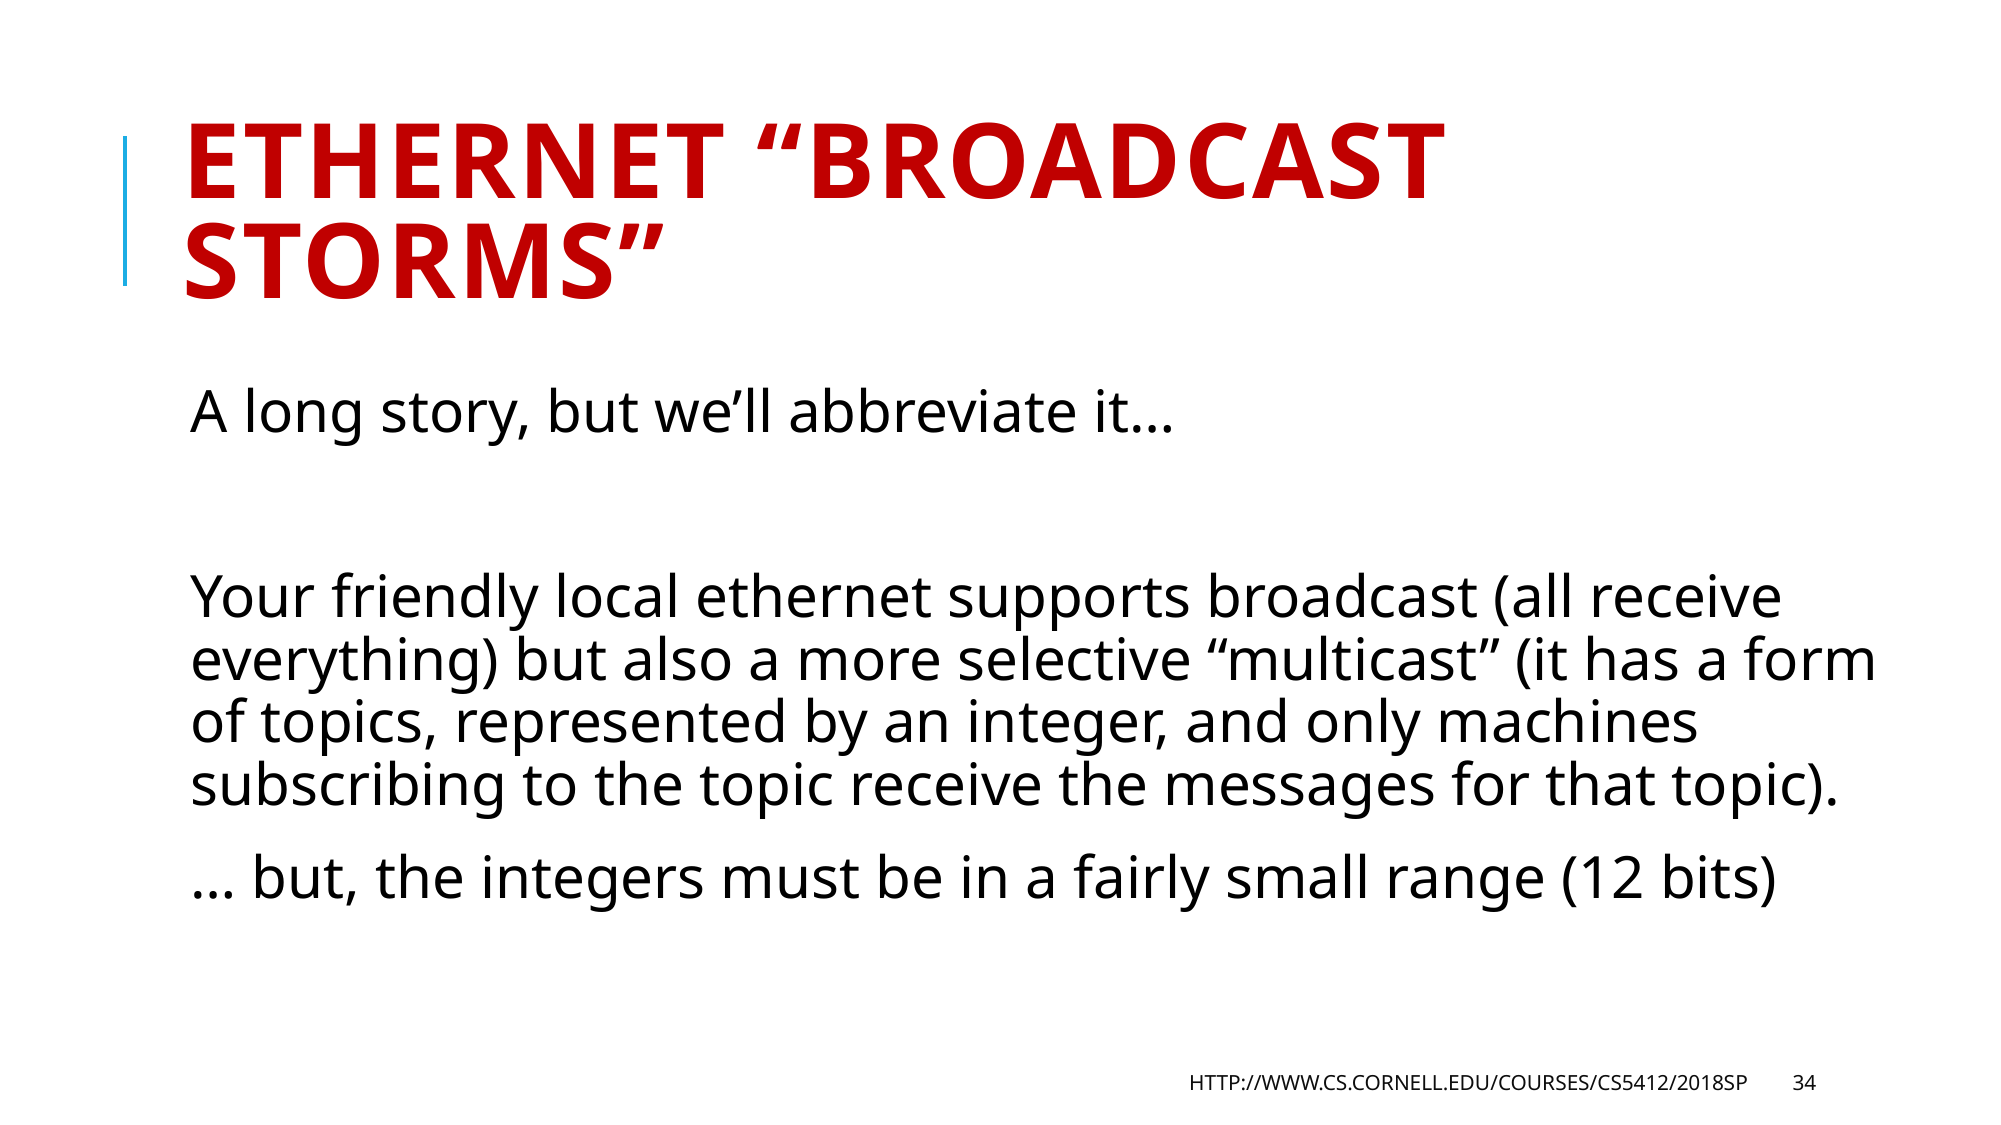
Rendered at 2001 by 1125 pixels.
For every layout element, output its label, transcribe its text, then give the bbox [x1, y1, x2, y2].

list A long story, but we’ll abbreviate it… Your friendly local ethernet supports broadcast (all receive everything) but also a more selective “multicast” (it has a form of topics, represented by an integer, and only machines subscribing to the topic receive the messages for that topic). … but, the integers must be in a fairly small range (12 bits) [168, 375, 1938, 1035]
slide_number 34 [1777, 1061, 1938, 1107]
footer http://www.cs.cornell.edu/courses/cs5412/2018sp [794, 1061, 1763, 1107]
title Ethernet “broadcast storms” [168, 96, 1938, 342]
